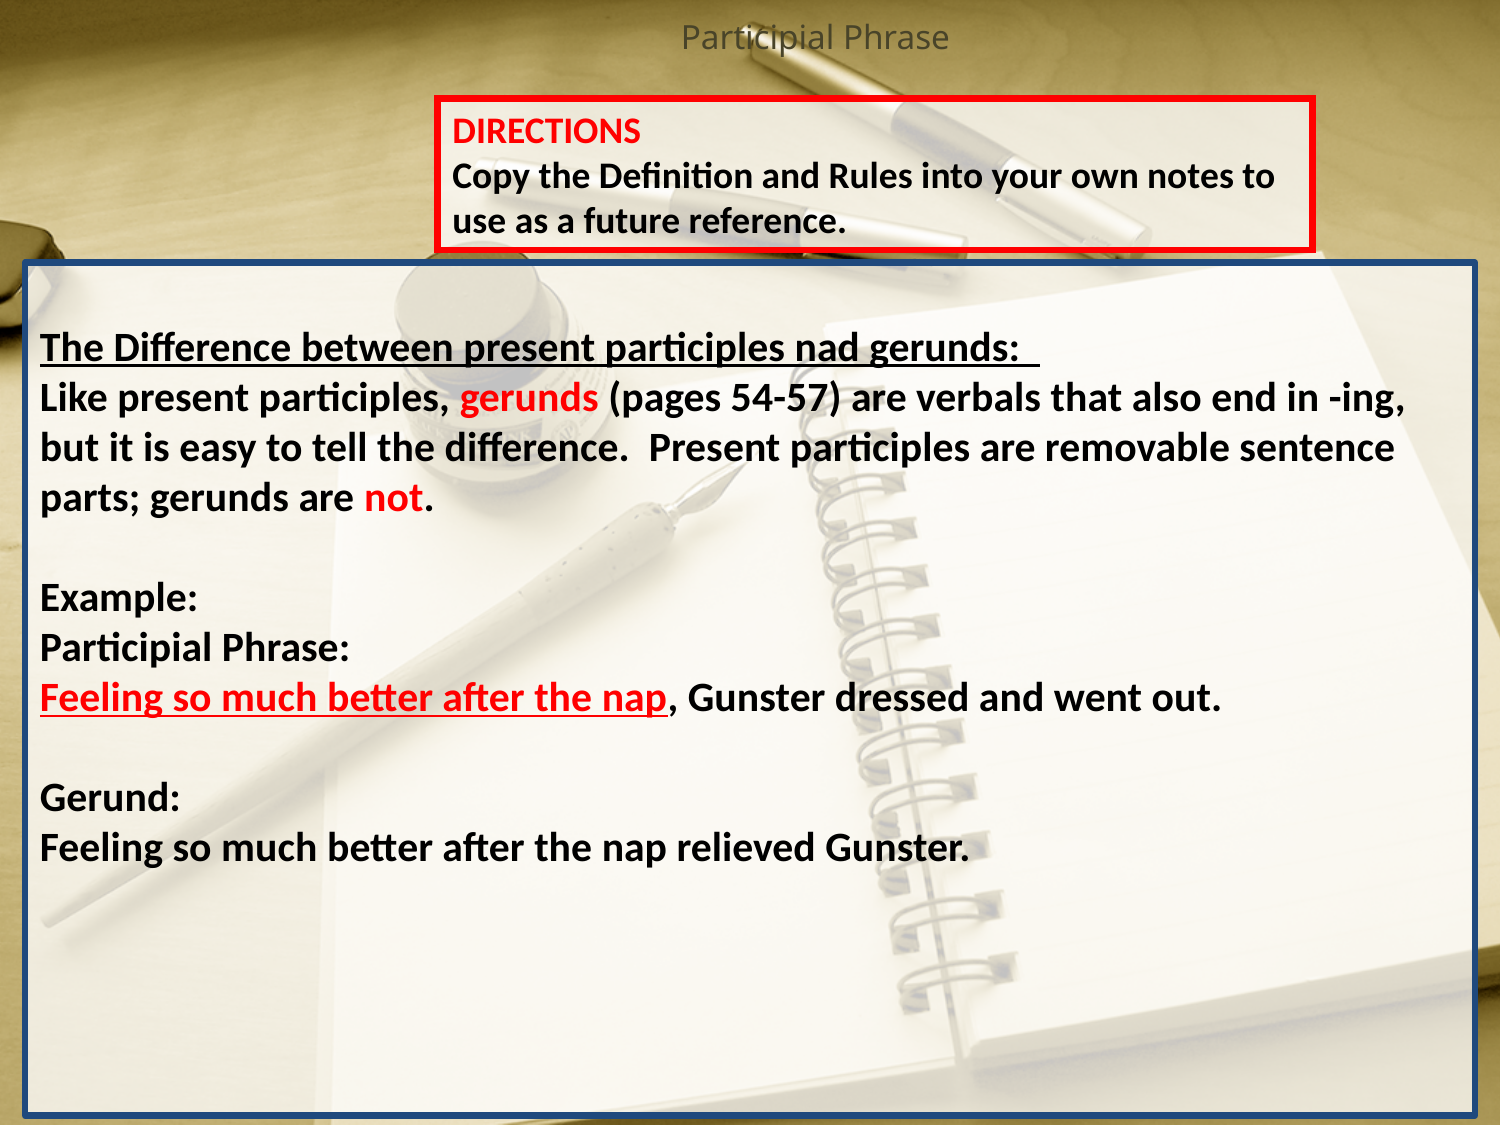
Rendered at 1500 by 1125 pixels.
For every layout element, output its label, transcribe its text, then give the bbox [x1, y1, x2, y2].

text_box The Difference between present participles nad gerunds: Like present participles, gerunds (pages 54-57) are verbals that also end in -ing, but it is easy to tell the difference. Present participles are removable sentence parts; gerunds are not. Example: Participial Phrase: Feeling so much better after the nap, Gunster dressed and went out. Gerund: Feeling so much better after the nap relieved Gunster. [24, 262, 1475, 1116]
picture [0, 0, 1500, 1125]
title Participial Phrase [262, 12, 1313, 100]
text_box DIRECTIONS Copy the Definition and Rules into your own notes to use as a future reference. [437, 100, 1313, 250]
